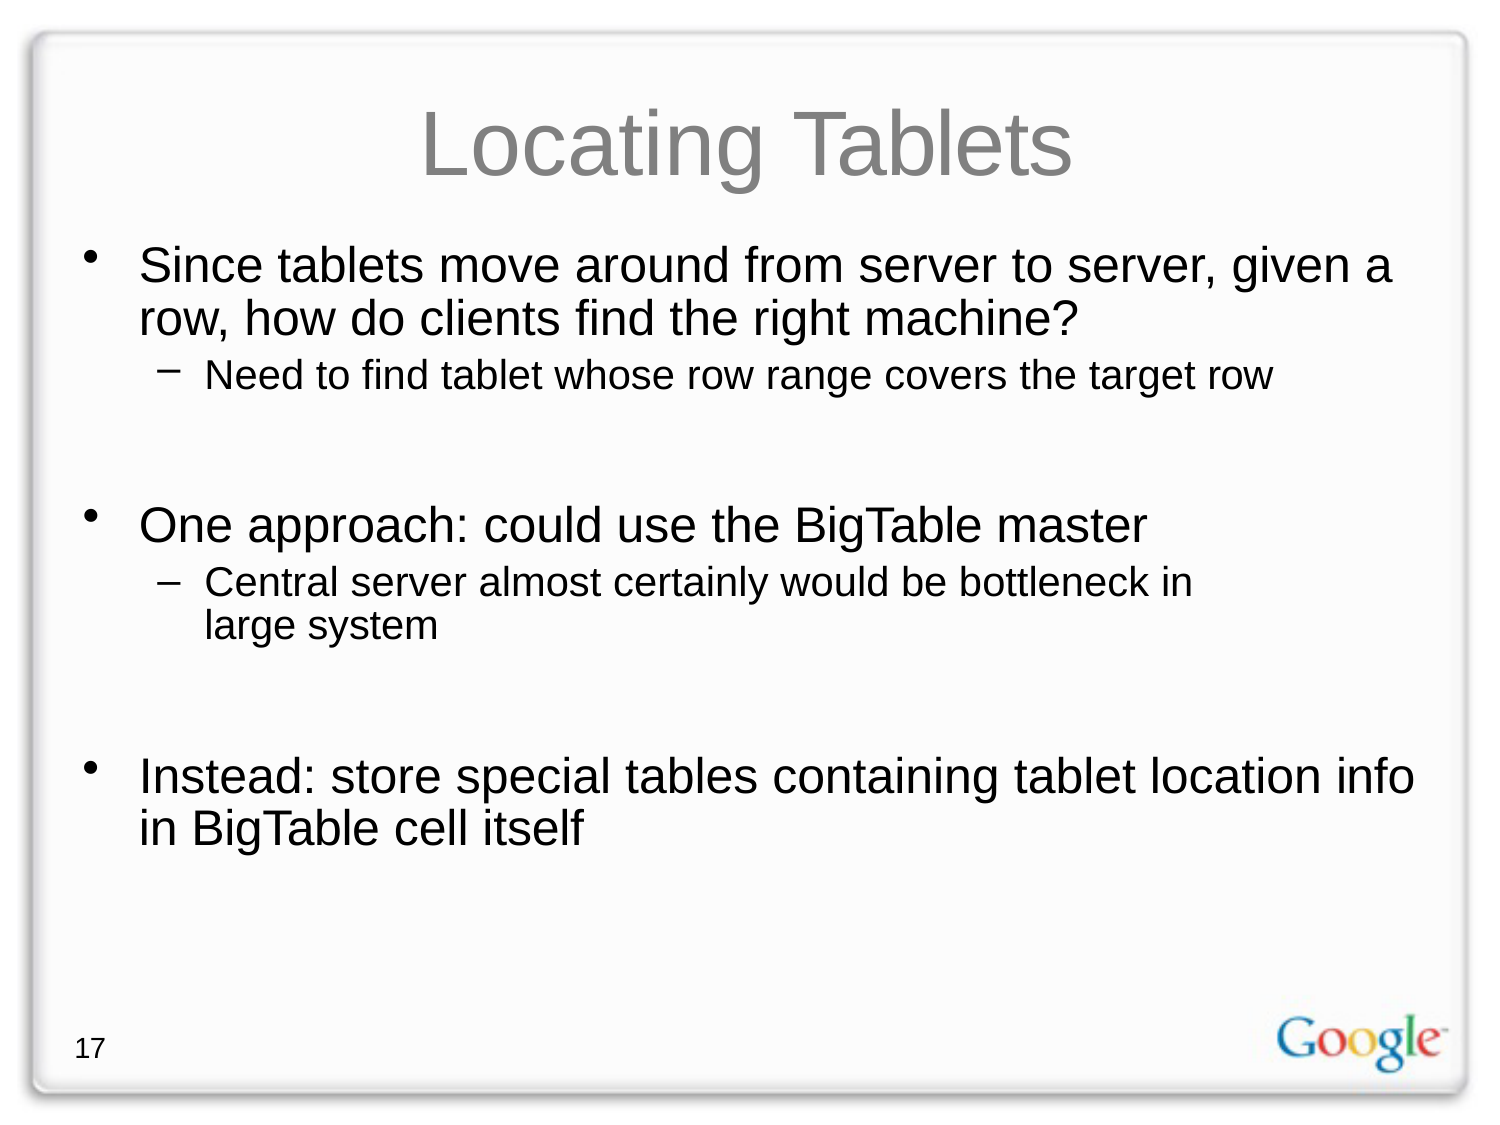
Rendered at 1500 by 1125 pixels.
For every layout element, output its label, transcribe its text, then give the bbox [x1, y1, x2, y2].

slide_number 17 [68, 1029, 116, 1125]
picture [17, 24, 1478, 1113]
list Since tablets move around from server to server, given a row, how do clients find the right machine? Need to find tablet whose row range covers the target row One approach: could use the BigTable master Central server almost certainly would be bottleneck in large system Instead: store special tables containing tablet location info in BigTable cell itself [80, 230, 1420, 878]
title Locating Tablets [122, 82, 1378, 230]
